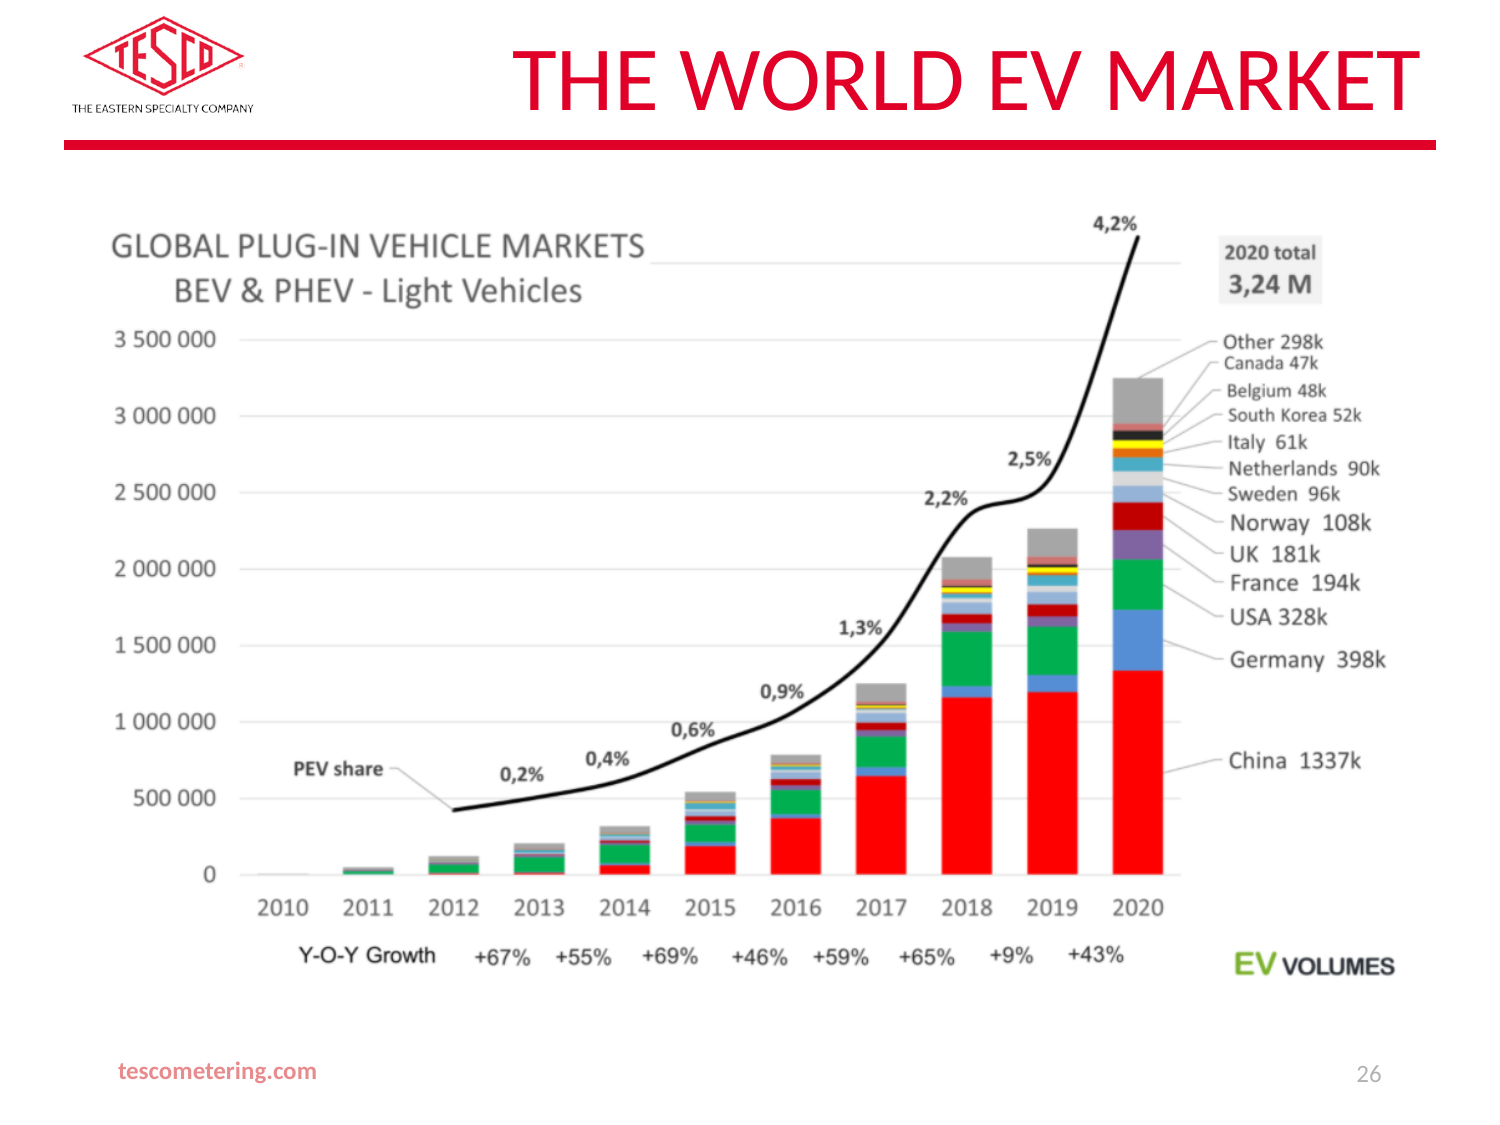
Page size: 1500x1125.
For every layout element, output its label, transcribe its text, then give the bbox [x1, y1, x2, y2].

footer tescometering.com [103, 1039, 610, 1100]
slide_number 26 [1059, 1042, 1397, 1103]
title The World EV Market [255, 24, 1438, 137]
picture [87, 204, 1438, 997]
picture [72, 9, 256, 121]
